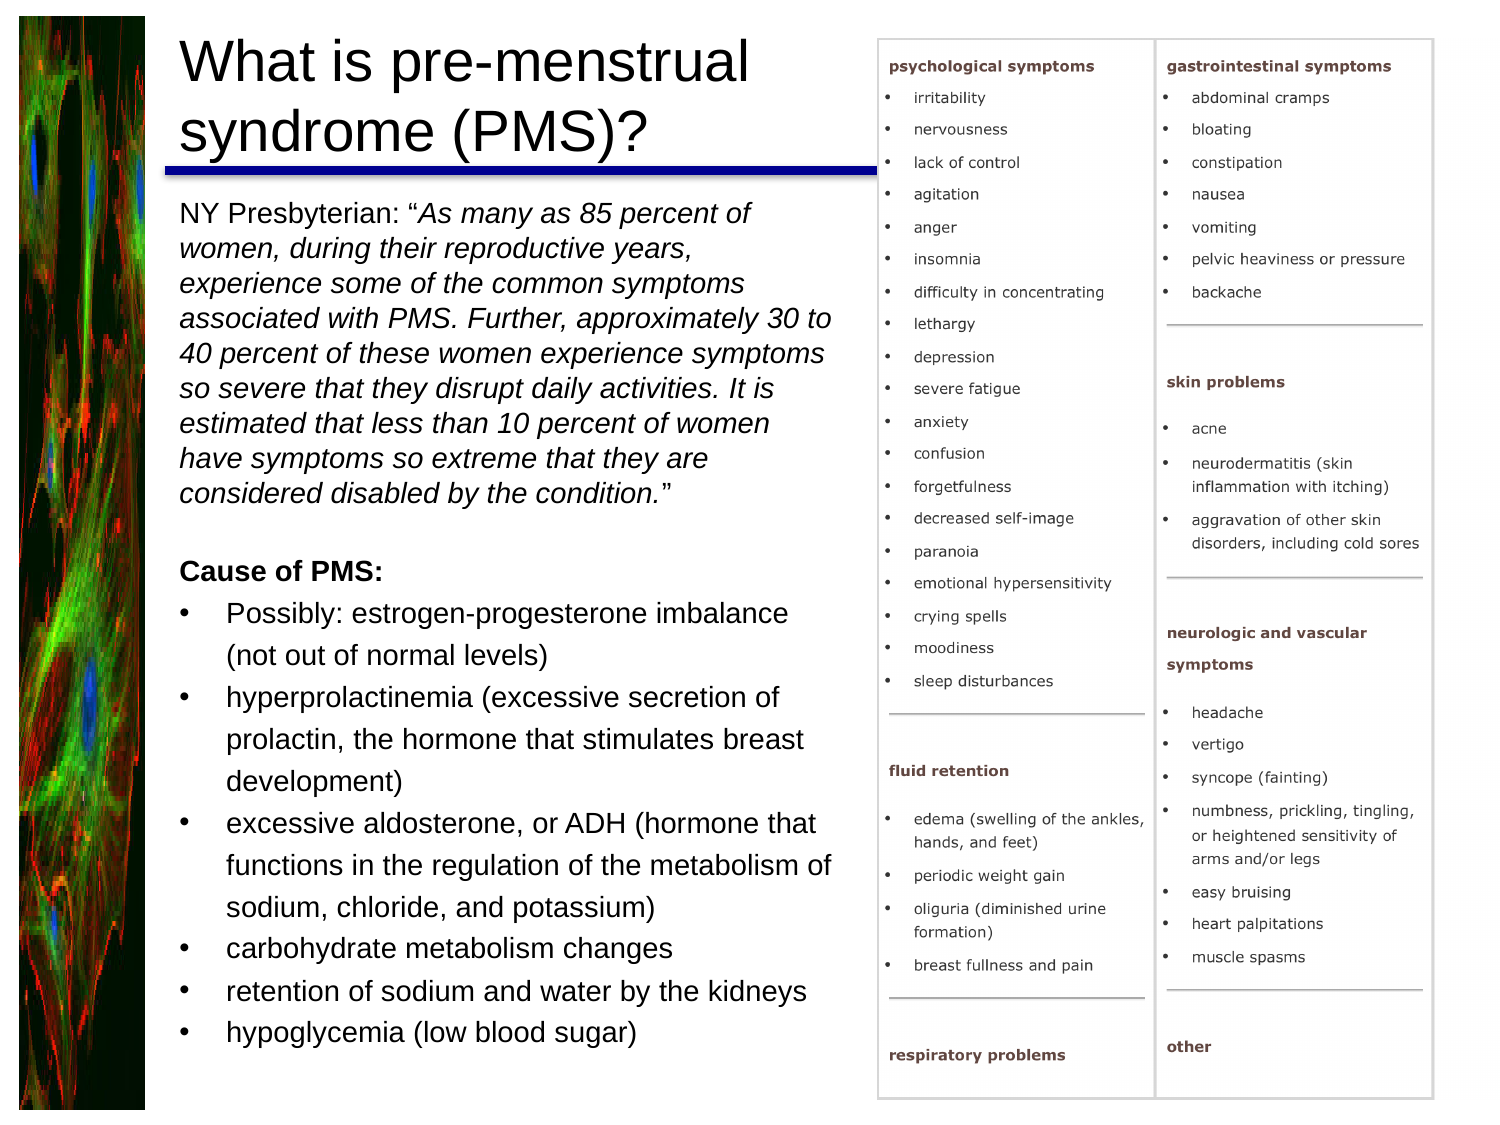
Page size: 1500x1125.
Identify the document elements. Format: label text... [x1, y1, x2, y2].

picture [19, 16, 146, 1110]
text_box Cause of PMS: Possibly: estrogen-progesterone imbalance (not out of normal levels) hyperprolactinemia (excessive secretion of prolactin, the hormone that stimulates breast development) excessive aldosterone, or ADH (hormone that functions in the regulation of the metabolism of sodium, chloride, and potassium) carbohydrate metabolism changes retention of sodium and water by the kidneys hypoglycemia (low blood sugar) [164, 538, 857, 1098]
text_box What is pre-menstrual syndrome (PMS)? [164, 16, 895, 170]
text_box NY Presbyterian: “As many as 85 percent of women, during their reproductive years, experience some of the common symptoms associated with PMS. Further, approximately 30 to 40 percent of these women experience symptoms so severe that they disrupt daily activities. It is estimated that less than 10 percent of women have symptoms so extreme that they are considered disabled by the condition.” [164, 187, 857, 517]
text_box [877, 37, 1500, 1100]
